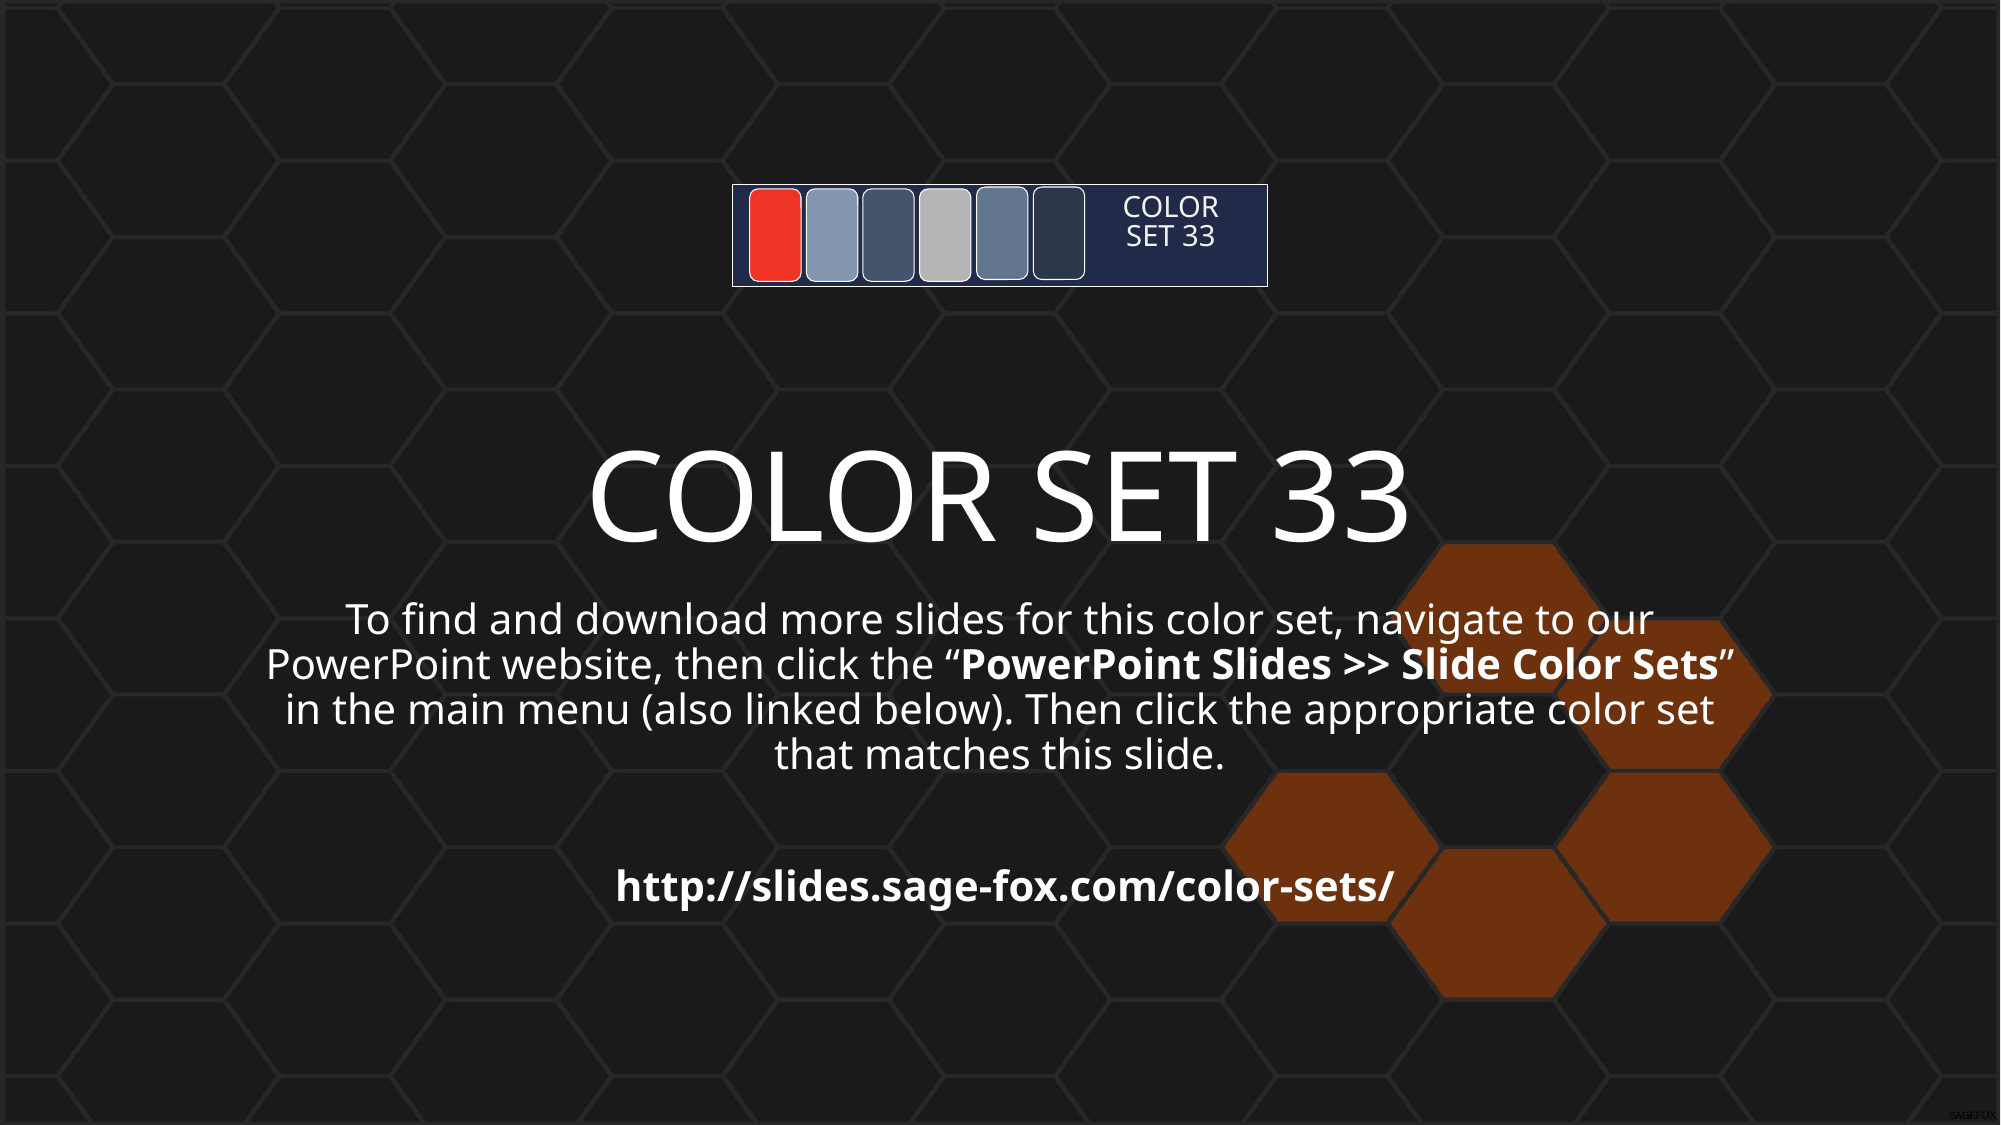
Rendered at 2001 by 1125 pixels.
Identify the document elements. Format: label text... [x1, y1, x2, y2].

subtitle To find and download more slides for this color set, navigate to our PowerPoint website, then click the “PowerPoint Slides >> Slide Color Sets” in the main menu (also linked below). Then click the appropriate color set that matches this slide. http://slides.sage-fox.com/color-sets/ [249, 590, 1750, 863]
picture [0, 0, 2001, 1125]
title COLOR SET 33 [249, 184, 1750, 576]
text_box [732, 184, 1268, 290]
